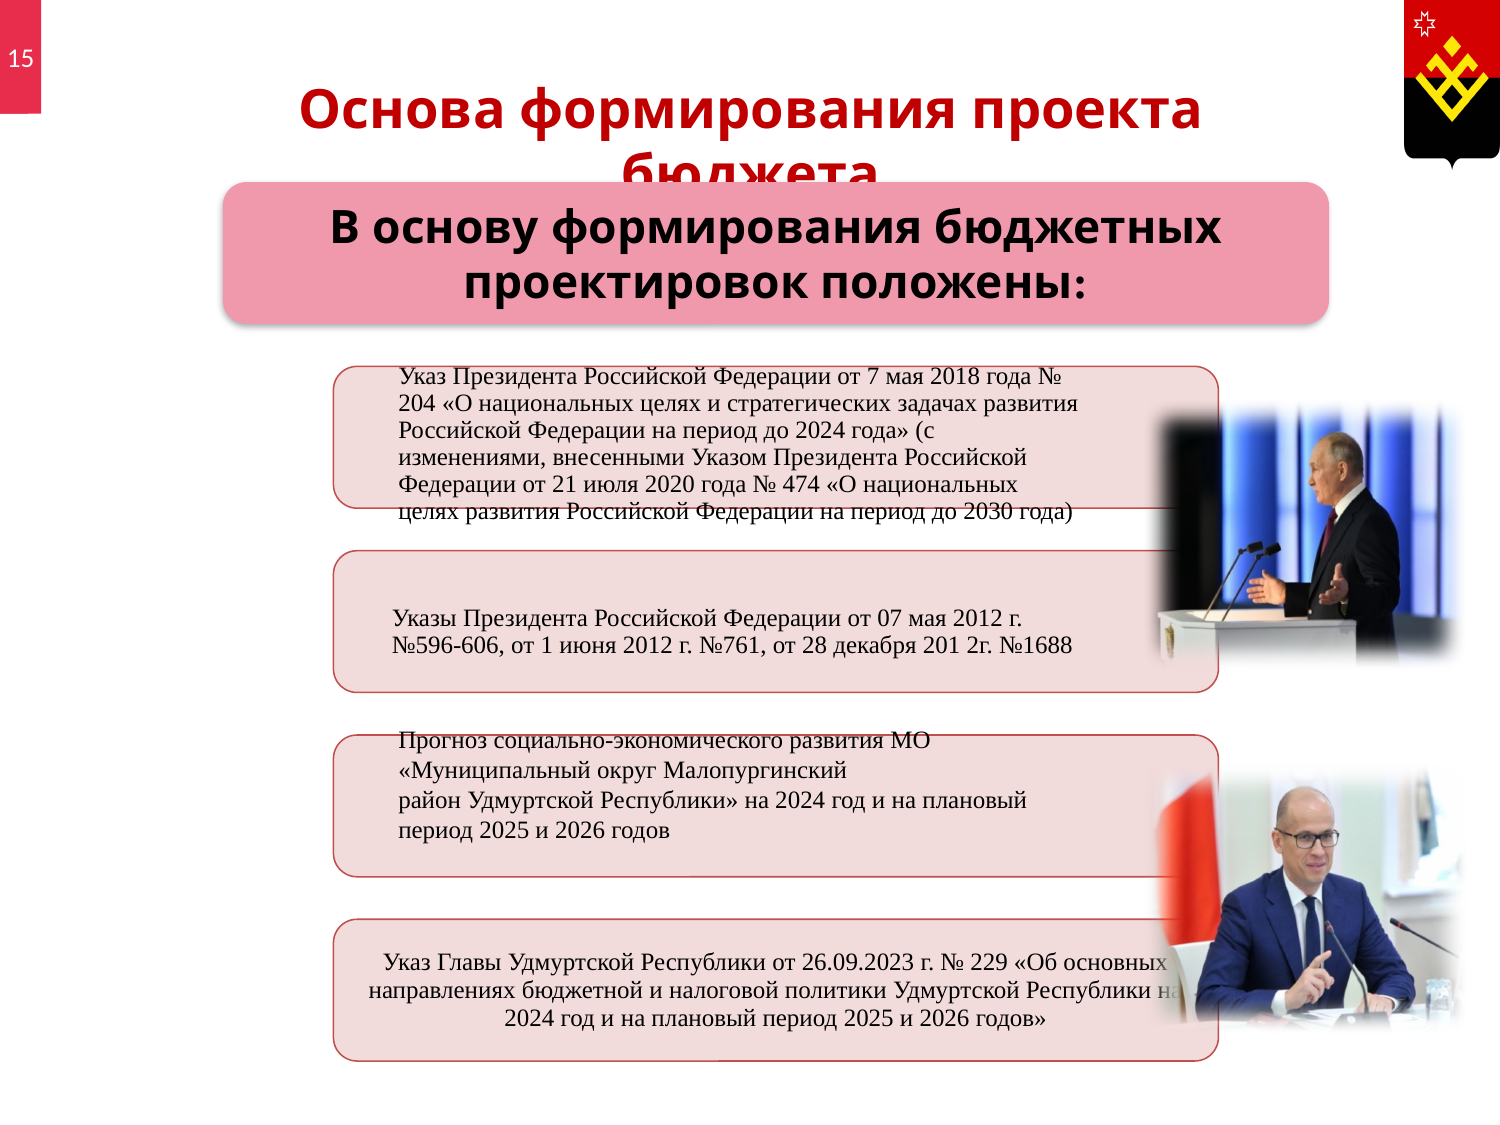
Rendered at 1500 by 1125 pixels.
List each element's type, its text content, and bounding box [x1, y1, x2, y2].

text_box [84, 181, 1468, 1062]
text_box 15 [0, 0, 42, 114]
picture [1142, 398, 1467, 671]
picture [1143, 762, 1468, 1035]
picture [1404, 0, 1500, 170]
text_box Основа формирования проекта бюджета [163, 66, 1339, 180]
